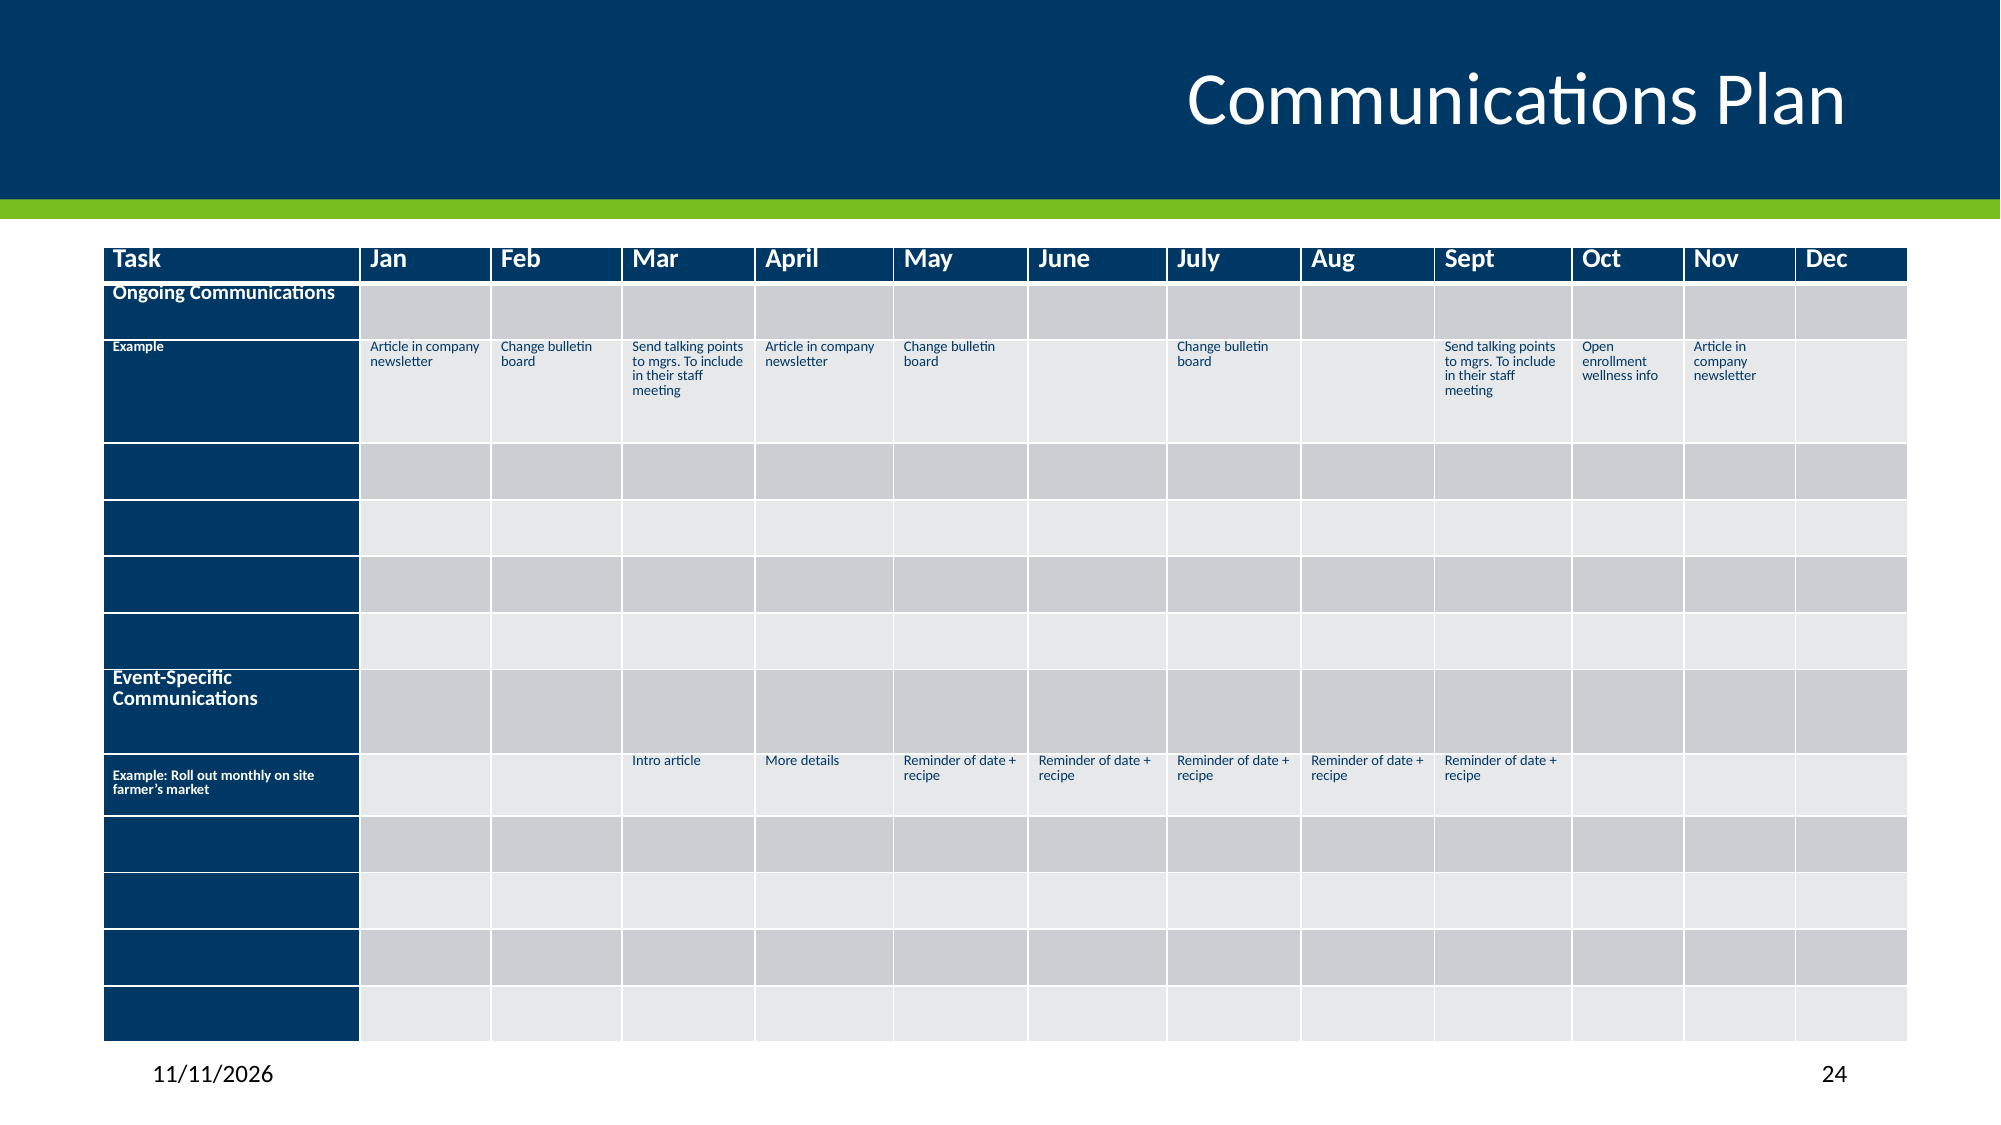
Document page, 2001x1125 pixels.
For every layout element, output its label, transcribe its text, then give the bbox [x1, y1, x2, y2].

table_cell [756, 557, 893, 612]
table_cell [756, 670, 893, 753]
table_cell [1573, 670, 1683, 753]
table_cell [492, 286, 621, 339]
table_cell [1573, 755, 1683, 815]
table_cell [1685, 670, 1795, 753]
table_cell Event-Specific Communications [104, 670, 359, 753]
table_cell [1435, 817, 1571, 872]
table_cell [1302, 817, 1434, 872]
table_cell [1573, 817, 1683, 872]
table_cell [1029, 614, 1166, 669]
table_cell [1029, 444, 1166, 499]
table_header Nov [1685, 248, 1795, 281]
table_cell [894, 444, 1027, 499]
table_cell [894, 817, 1027, 872]
table_cell [756, 930, 893, 985]
table_cell [1302, 873, 1434, 928]
table_header Jan [361, 248, 490, 281]
table_cell [894, 670, 1027, 753]
table_cell [1168, 930, 1300, 985]
table_cell [1029, 557, 1166, 612]
table_cell [1685, 817, 1795, 872]
table_cell Change bulletin board [1168, 341, 1300, 442]
table_cell [1573, 444, 1683, 499]
table_cell [104, 930, 359, 985]
table_cell [492, 930, 621, 985]
table_cell [361, 817, 490, 872]
table_cell Article in company newsletter [1685, 341, 1795, 442]
table_cell [1302, 557, 1434, 612]
table_cell Reminder of date + recipe [1302, 755, 1434, 815]
table_cell [104, 817, 359, 872]
table_cell [756, 817, 893, 872]
table_cell [104, 614, 359, 669]
table_cell [1573, 501, 1683, 555]
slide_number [137, 1042, 361, 1103]
table_cell [1685, 501, 1795, 555]
table_cell [1302, 670, 1434, 753]
table_cell [1573, 930, 1683, 985]
table_cell [623, 501, 754, 555]
table_cell [492, 873, 621, 928]
table_cell [1435, 501, 1571, 555]
table_cell [1685, 557, 1795, 612]
table_header April [756, 248, 893, 281]
table_cell [1573, 873, 1683, 928]
table_cell [1685, 444, 1795, 499]
table_cell [1685, 286, 1795, 339]
table_cell More details [756, 755, 893, 815]
table_cell [1302, 286, 1434, 339]
table_cell [894, 930, 1027, 985]
table_cell [623, 286, 754, 339]
table_cell [1029, 873, 1166, 928]
table_cell [623, 557, 754, 612]
table_cell [1168, 501, 1300, 555]
table_header Dec [1796, 248, 1907, 281]
table_cell [1168, 873, 1300, 928]
table_cell [1685, 614, 1795, 669]
table_cell [623, 987, 754, 1041]
table_cell [1435, 614, 1571, 669]
table_cell [1796, 614, 1907, 669]
table_cell [756, 873, 893, 928]
table_cell [1302, 614, 1434, 669]
table_cell Example [104, 341, 359, 442]
table_cell [1435, 670, 1571, 753]
table_cell [361, 670, 490, 753]
table_cell [1796, 557, 1907, 612]
table_cell [623, 614, 754, 669]
table_cell [1796, 444, 1907, 499]
table_cell [1796, 987, 1907, 1041]
table_cell Article in company newsletter [361, 341, 490, 442]
table_cell [1168, 614, 1300, 669]
table_cell Open enrollment wellness info [1573, 341, 1683, 442]
table_cell [623, 670, 754, 753]
table_cell [492, 987, 621, 1041]
table_cell [894, 557, 1027, 612]
table_cell [1435, 286, 1571, 339]
table_cell [1168, 670, 1300, 753]
table_cell [1573, 987, 1683, 1041]
table_cell [1435, 930, 1571, 985]
table_cell [894, 987, 1027, 1041]
title Communications Plan [137, 24, 1863, 175]
table_cell [1302, 501, 1434, 555]
table_cell [1573, 614, 1683, 669]
table_header May [894, 248, 1027, 281]
table_cell [1685, 873, 1795, 928]
table_cell [1573, 557, 1683, 612]
table_cell [361, 930, 490, 985]
table_cell [104, 444, 359, 499]
table_cell [623, 817, 754, 872]
table_cell [1796, 670, 1907, 753]
table_cell [104, 987, 359, 1041]
table_cell Change bulletin board [894, 341, 1027, 442]
table_cell Change bulletin board [492, 341, 621, 442]
table_cell [756, 444, 893, 499]
table_cell [361, 501, 490, 555]
table_cell [1435, 873, 1571, 928]
table_header July [1168, 248, 1300, 281]
table_header Oct [1573, 248, 1683, 281]
table_cell Send talking points to mgrs. To include in their staff meeting [623, 341, 754, 442]
table_cell [492, 557, 621, 612]
table_cell [1796, 930, 1907, 985]
table_cell [1435, 557, 1571, 612]
table_header Task [104, 248, 359, 281]
table_cell [104, 873, 359, 928]
table_cell [1796, 501, 1907, 555]
table_cell [1302, 987, 1434, 1041]
table_cell [492, 817, 621, 872]
table_cell [1573, 286, 1683, 339]
table_cell [104, 501, 359, 555]
table_header Sept [1435, 248, 1571, 281]
table_cell [894, 501, 1027, 555]
table_cell [1029, 341, 1166, 442]
table_cell [1796, 286, 1907, 339]
table_cell [1796, 341, 1907, 442]
table_cell [104, 557, 359, 612]
table_cell [361, 987, 490, 1041]
table_header June [1029, 248, 1166, 281]
table_cell [361, 444, 490, 499]
table_cell [1168, 817, 1300, 872]
table_cell [1029, 670, 1166, 753]
table_cell Ongoing Communications [104, 286, 359, 339]
table_cell [1435, 444, 1571, 499]
table_cell Reminder of date + recipe [894, 755, 1027, 815]
table_cell [361, 755, 490, 815]
table_cell [1168, 557, 1300, 612]
table_cell [756, 286, 893, 339]
table_cell [1435, 987, 1571, 1041]
table_cell [1029, 930, 1166, 985]
table_cell [361, 873, 490, 928]
table_cell Send talking points to mgrs. To include in their staff meeting [1435, 341, 1571, 442]
table_cell [623, 930, 754, 985]
table_cell [1029, 817, 1166, 872]
table_cell Reminder of date + recipe [1029, 755, 1166, 815]
table_cell [1796, 817, 1907, 872]
table_cell Article in company newsletter [756, 341, 893, 442]
table_cell [1685, 755, 1795, 815]
table_cell Example: Roll out monthly on site farmer’s market [104, 755, 359, 815]
table_header Aug [1302, 248, 1434, 281]
table_cell [1796, 755, 1907, 815]
table_cell [1685, 930, 1795, 985]
table_cell [361, 557, 490, 612]
table_cell [1796, 873, 1907, 928]
slide_number 24 [1622, 1042, 1863, 1103]
table_cell [492, 501, 621, 555]
table_cell [623, 444, 754, 499]
table_cell [756, 501, 893, 555]
table_header Mar [623, 248, 754, 281]
table_cell [1029, 501, 1166, 555]
table_cell [756, 614, 893, 669]
table_cell [1168, 444, 1300, 499]
table_cell [623, 873, 754, 928]
table_cell [1029, 286, 1166, 339]
table_cell Reminder of date + recipe [1435, 755, 1571, 815]
table_cell [492, 444, 621, 499]
table_cell [1302, 444, 1434, 499]
table_cell [492, 670, 621, 753]
table_cell [1168, 286, 1300, 339]
table_cell [361, 286, 490, 339]
table_cell [492, 614, 621, 669]
table_cell [1168, 987, 1300, 1041]
table_cell [894, 873, 1027, 928]
table_cell [492, 755, 621, 815]
table_cell [361, 614, 490, 669]
table_cell [1302, 930, 1434, 985]
table_cell Intro article [623, 755, 754, 815]
table_cell [1685, 987, 1795, 1041]
table_cell Reminder of date + recipe [1168, 755, 1300, 815]
table_cell [894, 286, 1027, 339]
table_cell [1302, 341, 1434, 442]
table_cell [894, 614, 1027, 669]
table_header Feb [492, 248, 621, 281]
table_cell [1029, 987, 1166, 1041]
table_cell [756, 987, 893, 1041]
